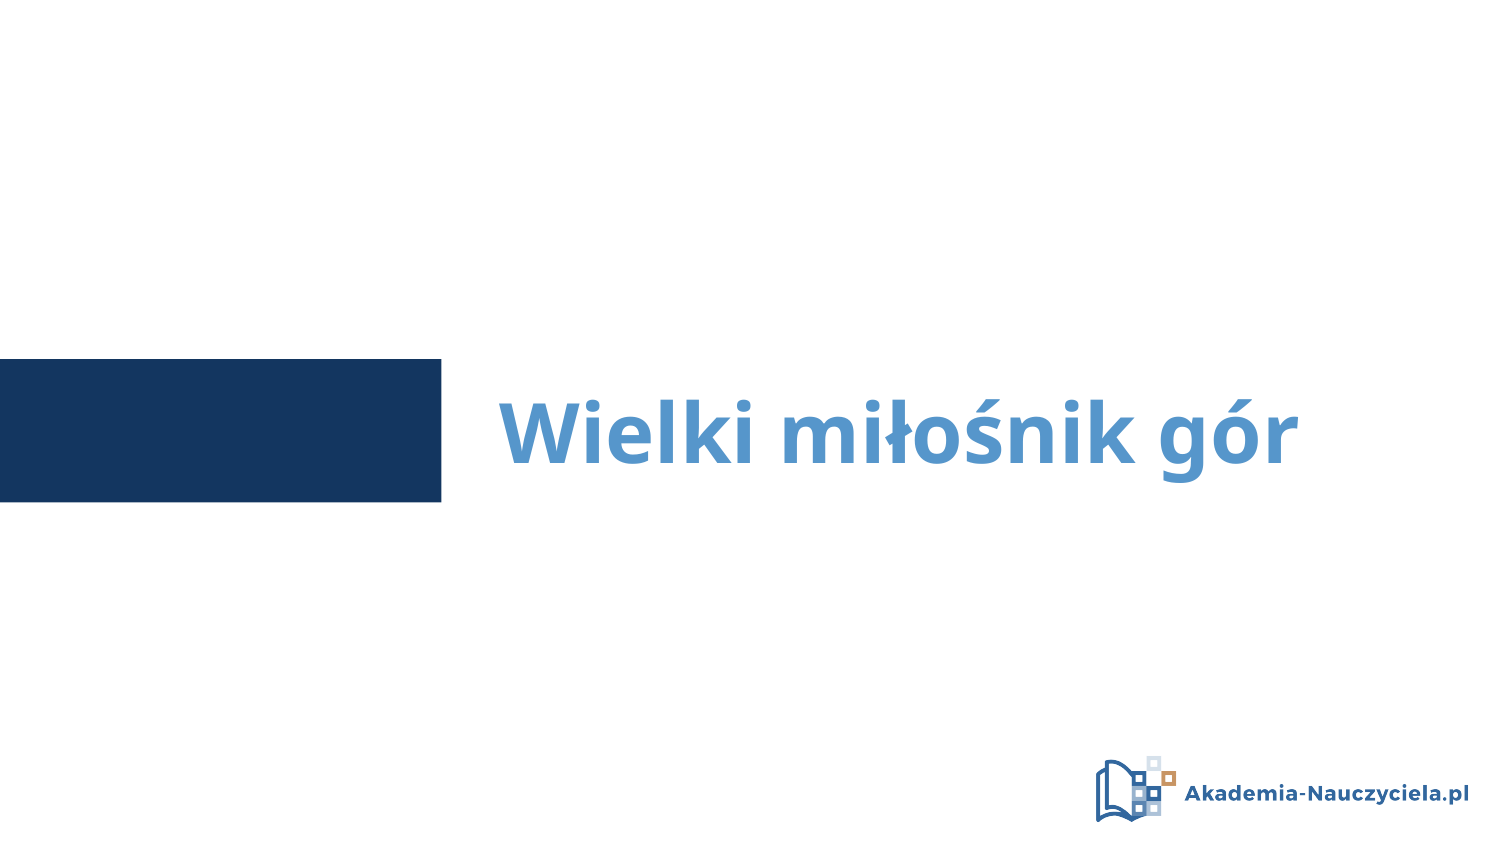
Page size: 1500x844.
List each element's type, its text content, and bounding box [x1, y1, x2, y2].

picture [1063, 734, 1500, 844]
title Wielki miłośnik gór [484, 313, 1500, 548]
text_box [0, 359, 442, 503]
